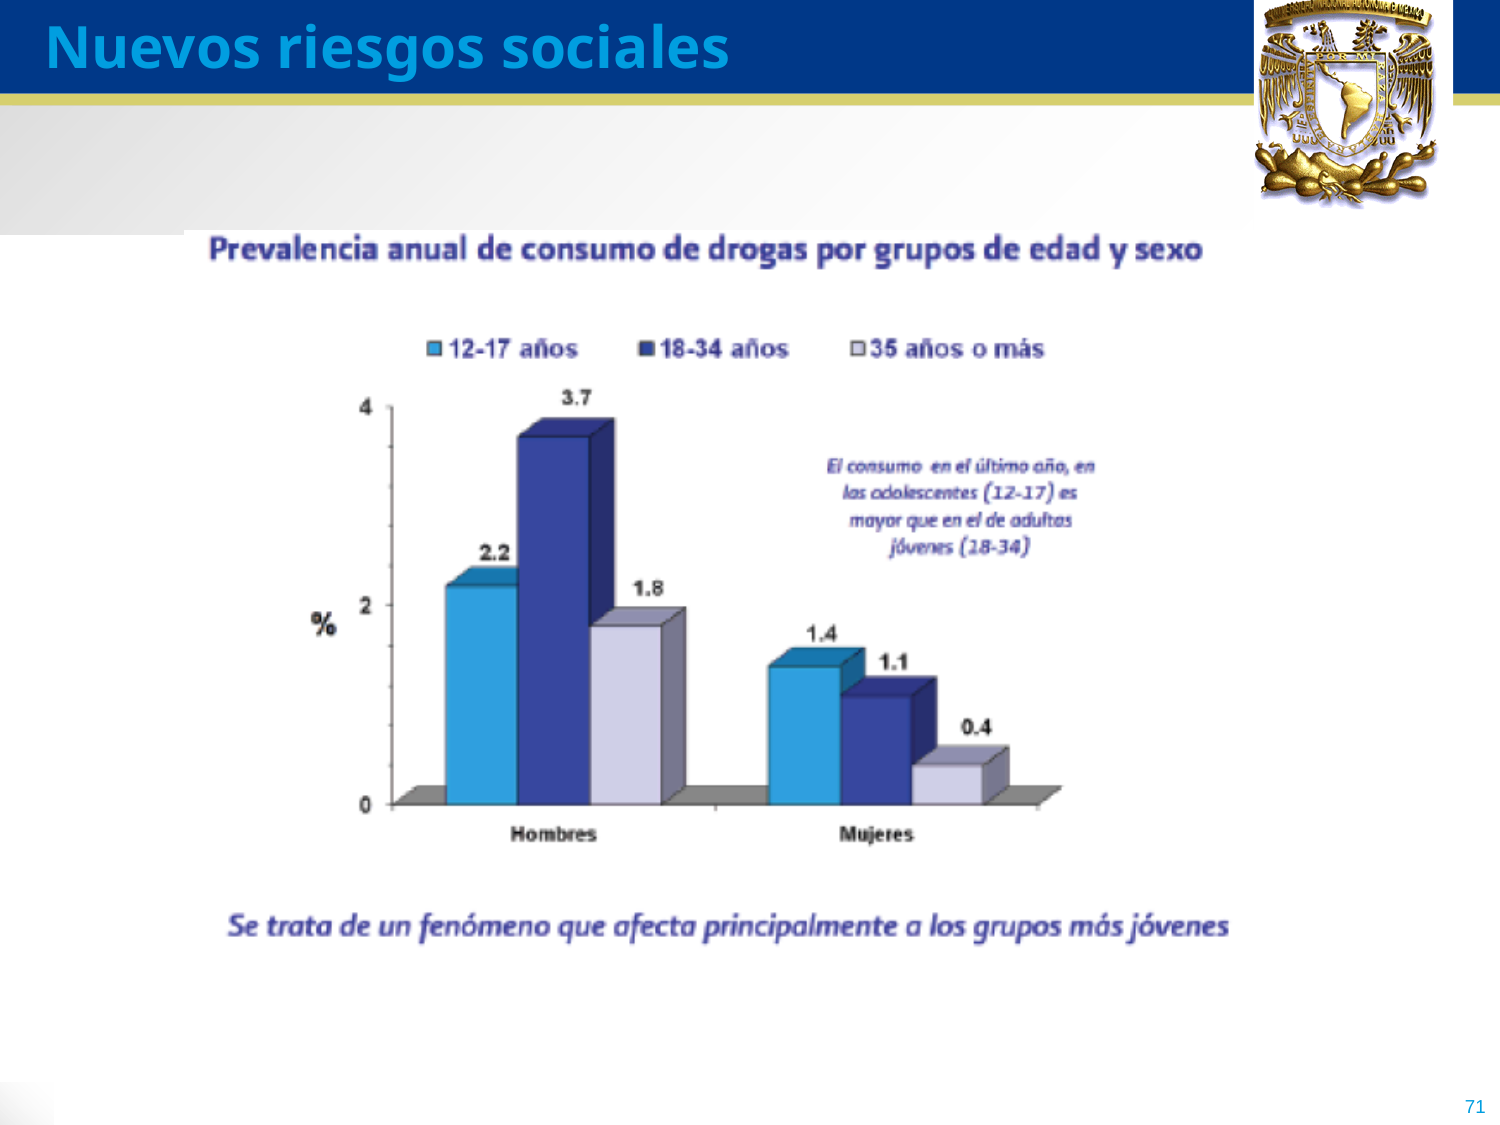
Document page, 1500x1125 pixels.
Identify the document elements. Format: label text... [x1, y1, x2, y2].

picture [1253, 0, 1442, 210]
slide_number 71 [1449, 1087, 1500, 1125]
text_box Nuevos riesgos sociales [29, 0, 1223, 91]
picture [184, 230, 1253, 962]
